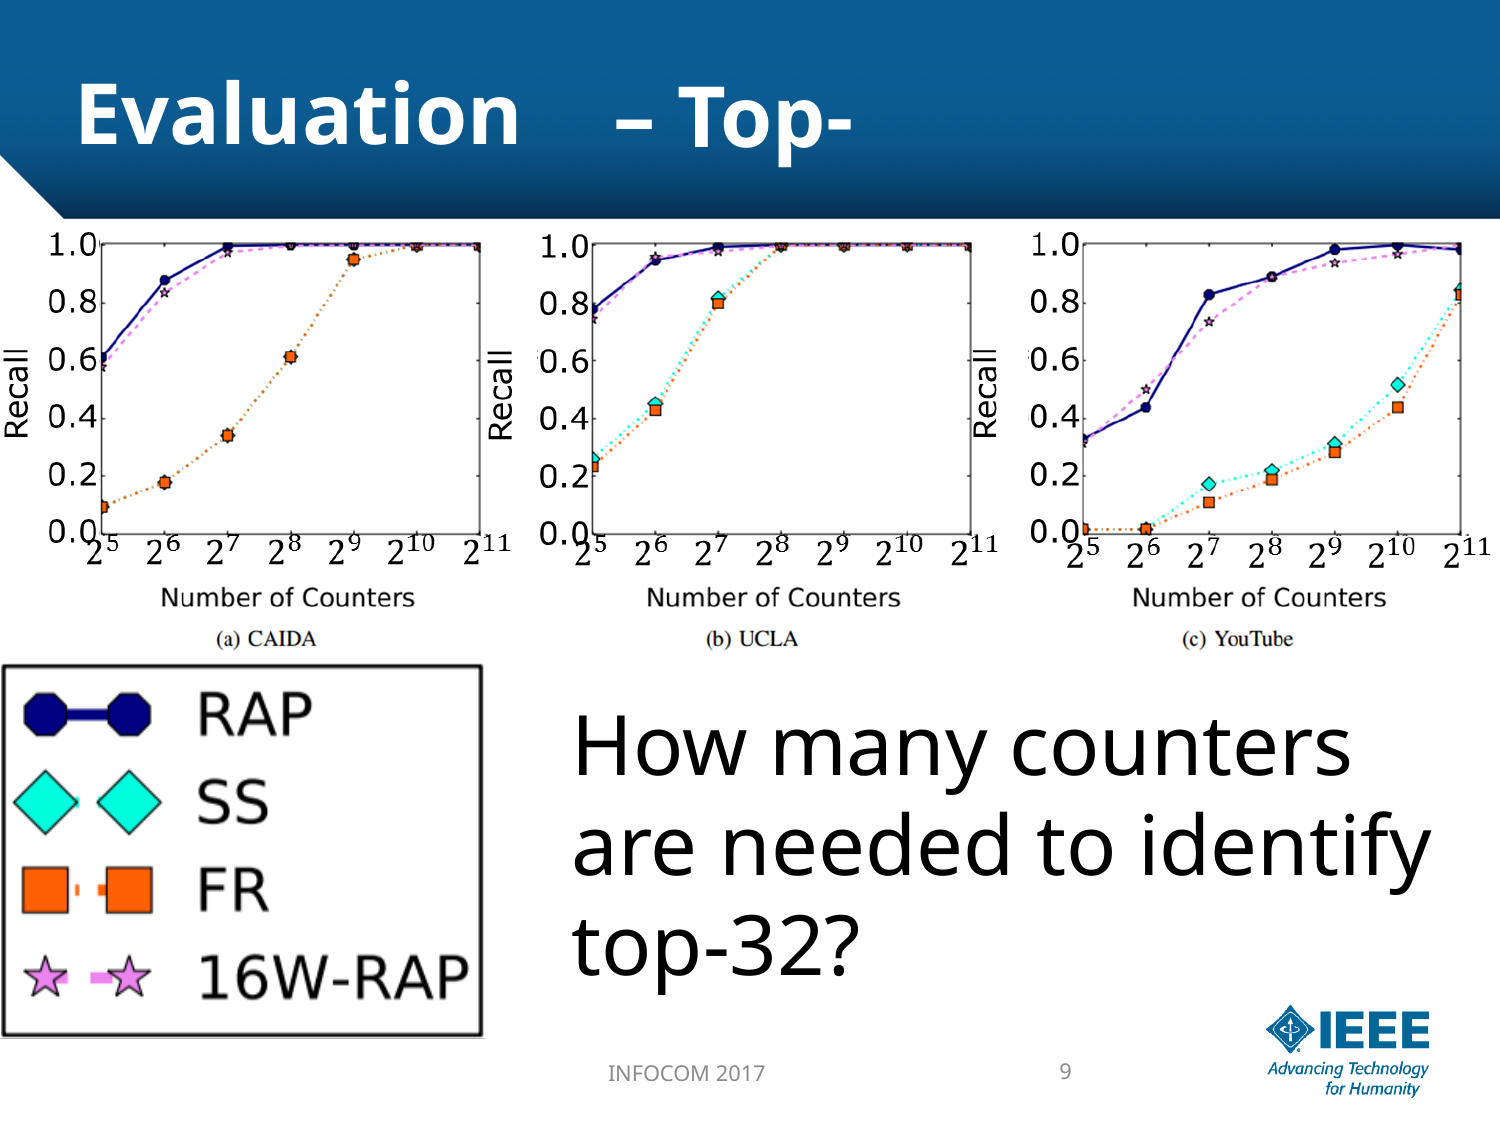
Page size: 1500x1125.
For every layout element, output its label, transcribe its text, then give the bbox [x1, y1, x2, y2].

picture [0, 0, 1500, 1125]
text_box How many counters are needed to identify top-32? [556, 685, 1459, 1000]
title Evaluation [59, 22, 1426, 199]
slide_number 9 [1059, 1042, 1397, 1103]
